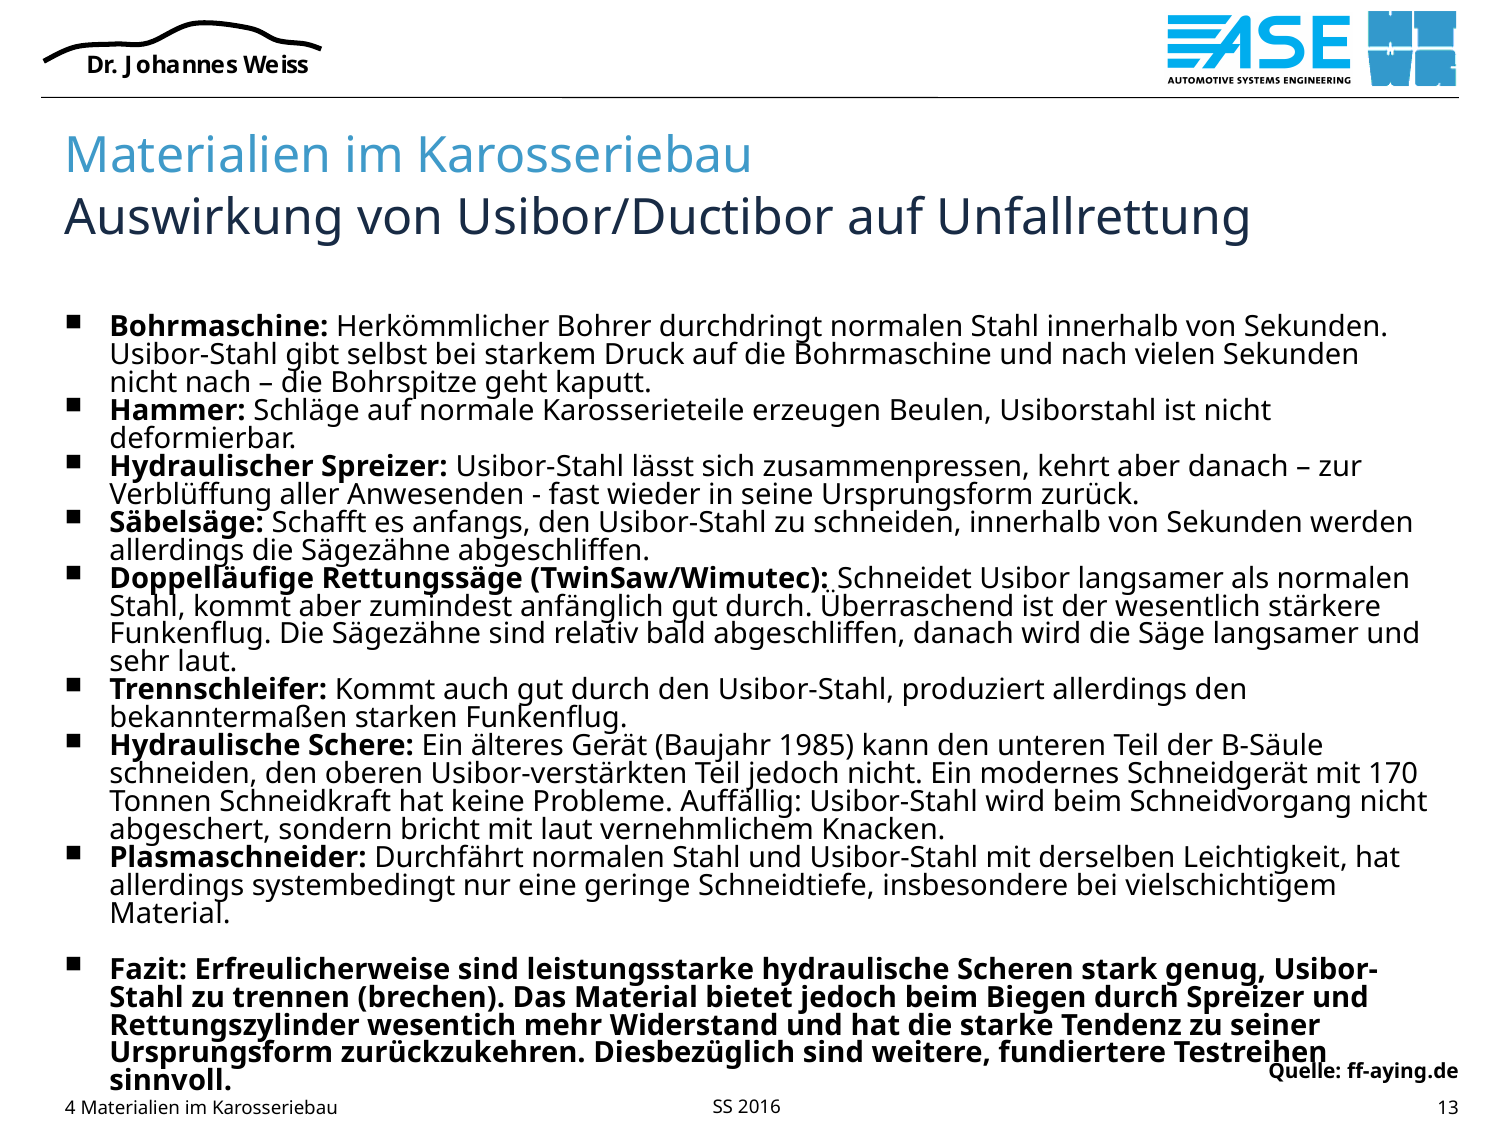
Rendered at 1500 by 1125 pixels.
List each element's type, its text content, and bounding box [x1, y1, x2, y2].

title Materialien im Karosseriebau Auswirkung von Usibor/Ductibor auf Unfallrettung [64, 119, 1345, 314]
slide_number 13 [1164, 1095, 1459, 1120]
picture [1364, 8, 1459, 88]
text_box Quelle: ff-aying.de [1137, 1057, 1459, 1083]
footer 4 Materialien im Karosseriebau [64, 1095, 502, 1120]
list Bohrmaschine: Herkömmlicher Bohrer durchdringt normalen Stahl innerhalb von Sekunden. Usibor-Stahl gibt selbst bei starkem Druck auf die Bohrmaschine und nach vielen Sekunden nicht nach – die Bohrspitze geht kaputt. Hammer: Schläge auf normale Karosserieteile erzeugen Beulen, Usiborstahl ist nicht deformierbar. Hydraulischer Spreizer: Usibor-Stahl lässt sich zusammenpressen, kehrt aber danach – zur Verblüffung aller Anwesenden - fast wieder in seine Ursprungsform zurück. Säbelsäge: Schafft es anfangs, den Usibor-Stahl zu schneiden, innerhalb von Sekunden werden allerdings die Sägezähne abgeschliffen. Doppelläufige Rettungssäge (TwinSaw/Wimutec): Schneidet Usibor langsamer als normalen Stahl, kommt aber zumindest anfänglich gut durch. Überraschend ist der wesentlich stärkere Funkenflug. Die Sägezähne sind relativ bald abgeschliffen, danach wird die Säge langsamer und sehr laut. Trennschleifer: Kommt auch gut durch den Usibor-Stahl, produziert allerdings den bekanntermaßen starken Funkenflug. Hydraulische Schere: Ein älteres Gerät (Baujahr 1985) kann den unteren Teil der B-Säule schneiden, den oberen Usibor-verstärkten Teil jedoch nicht. Ein modernes Schneidgerät mit 170 Tonnen Schneidkraft hat keine Probleme. Auffällig: Usibor-Stahl wird beim Schneidvorgang nicht abgeschert, sondern bricht mit laut vernehmlichem Knacken. Plasmaschneider: Durchfährt normalen Stahl und Usibor-Stahl mit derselben Leichtigkeit, hat allerdings systembedingt nur eine geringe Schneidtiefe, insbesondere bei vielschichtigem Material. Fazit: Erfreulicherweise sind leistungsstarke hydraulische Scheren stark genug, Usibor-Stahl zu trennen (brechen). Das Material bietet jedoch beim Biegen durch Spreizer und Rettungszylinder wesentich mehr Widerstand und hat die starke Tendenz zu seiner Ursprungsform zurückzukehren. Diesbezüglich sind weitere, fundiertere Testreihen sinnvoll. [64, 314, 1436, 1059]
